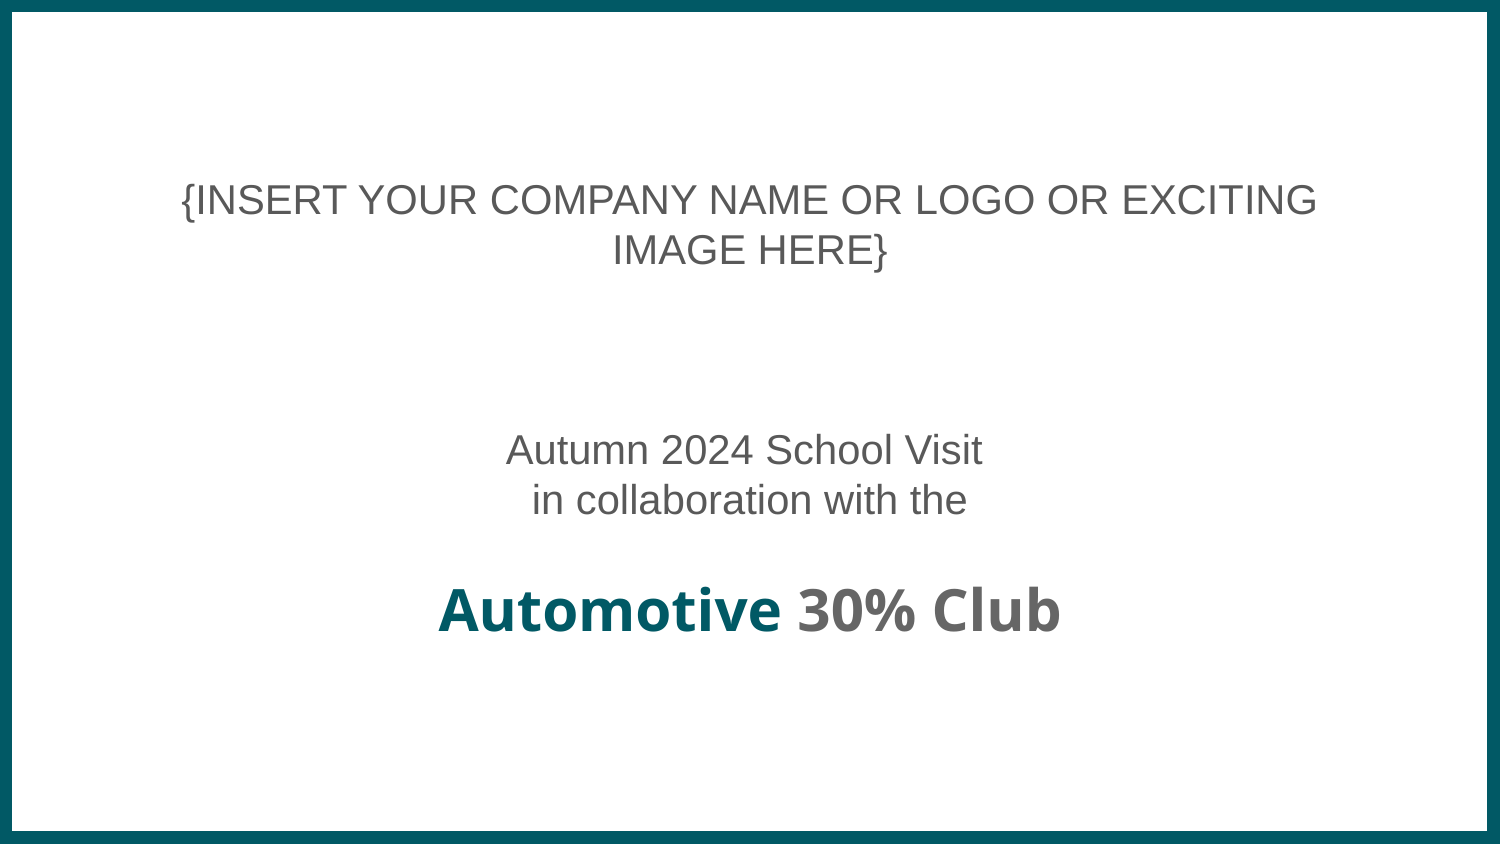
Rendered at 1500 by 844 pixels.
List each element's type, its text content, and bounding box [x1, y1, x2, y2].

text_box {INSERT YOUR COMPANY NAME OR LOGO OR EXCITING IMAGE HERE} Autumn 2024 School Visit in collaboration with the Automotive 30% Club [87, 57, 1413, 716]
text_box [0, 0, 1500, 844]
